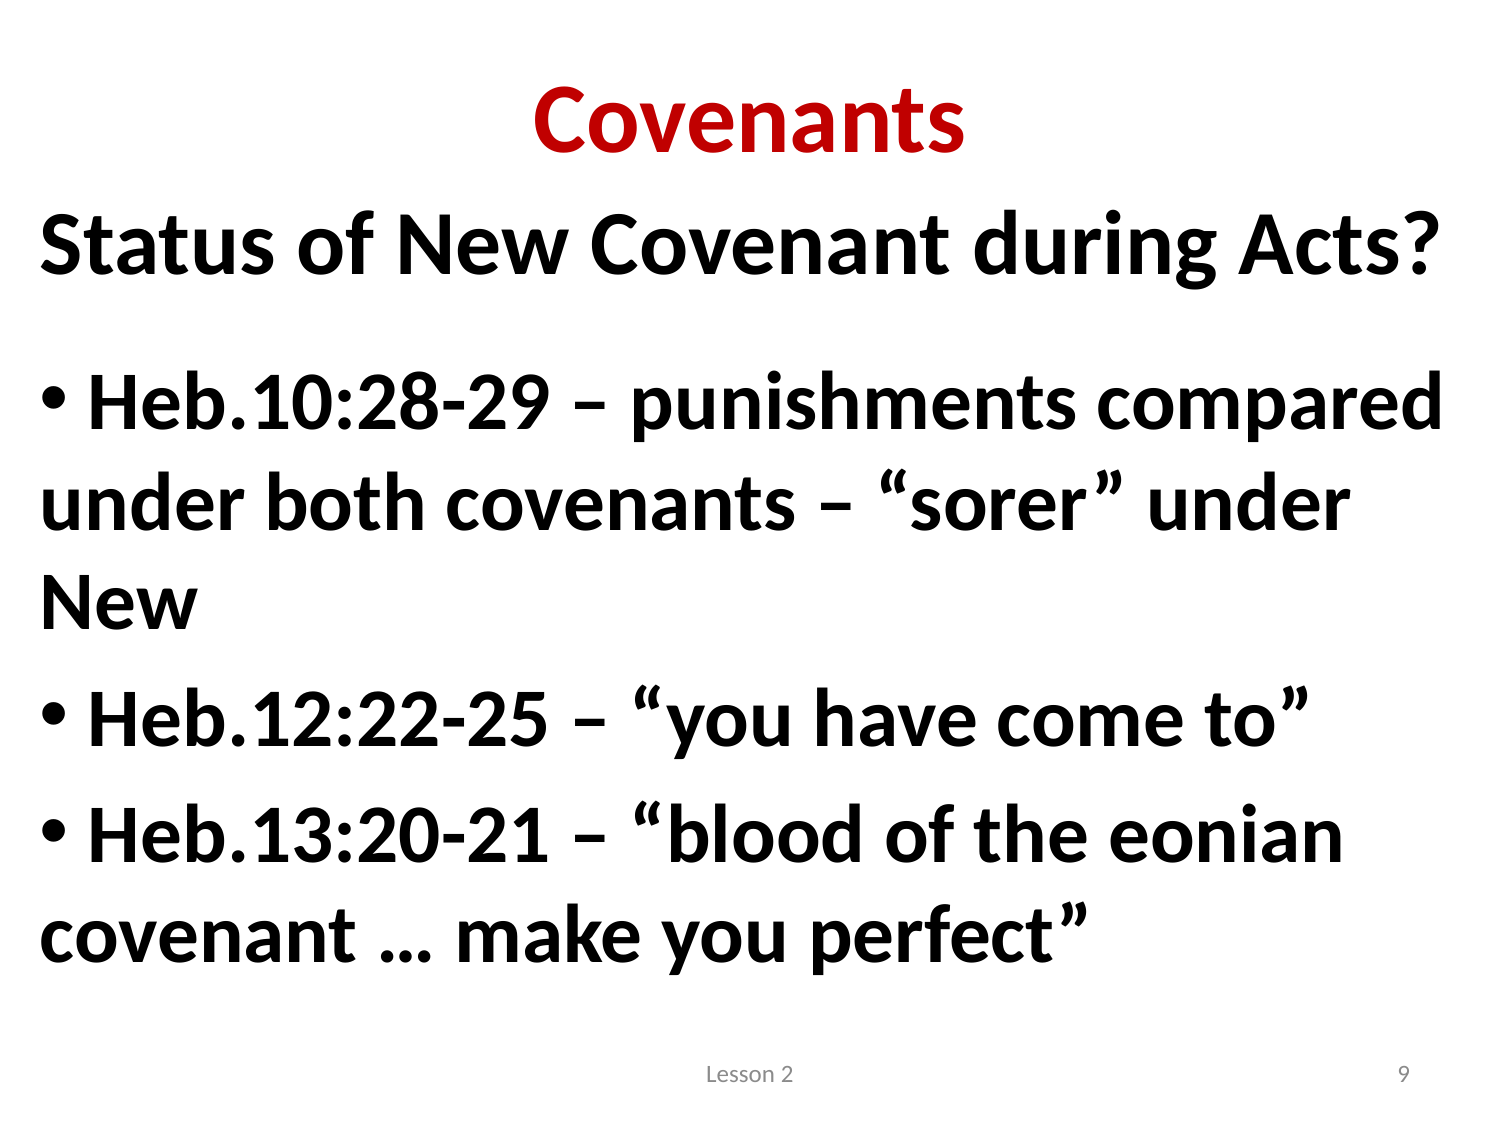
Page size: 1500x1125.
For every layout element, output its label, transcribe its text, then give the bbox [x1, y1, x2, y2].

title Covenants [112, 49, 1388, 174]
subtitle Status of New Covenant during Acts? Heb.10:28-29 – punishments compared under both covenants – “sorer” under New Heb.12:22-25 – “you have come to” Heb.13:20-21 – “blood of the eonian covenant … make you perfect” [24, 174, 1500, 1038]
footer Lesson 2 [512, 1042, 988, 1103]
slide_number 9 [1074, 1042, 1425, 1103]
